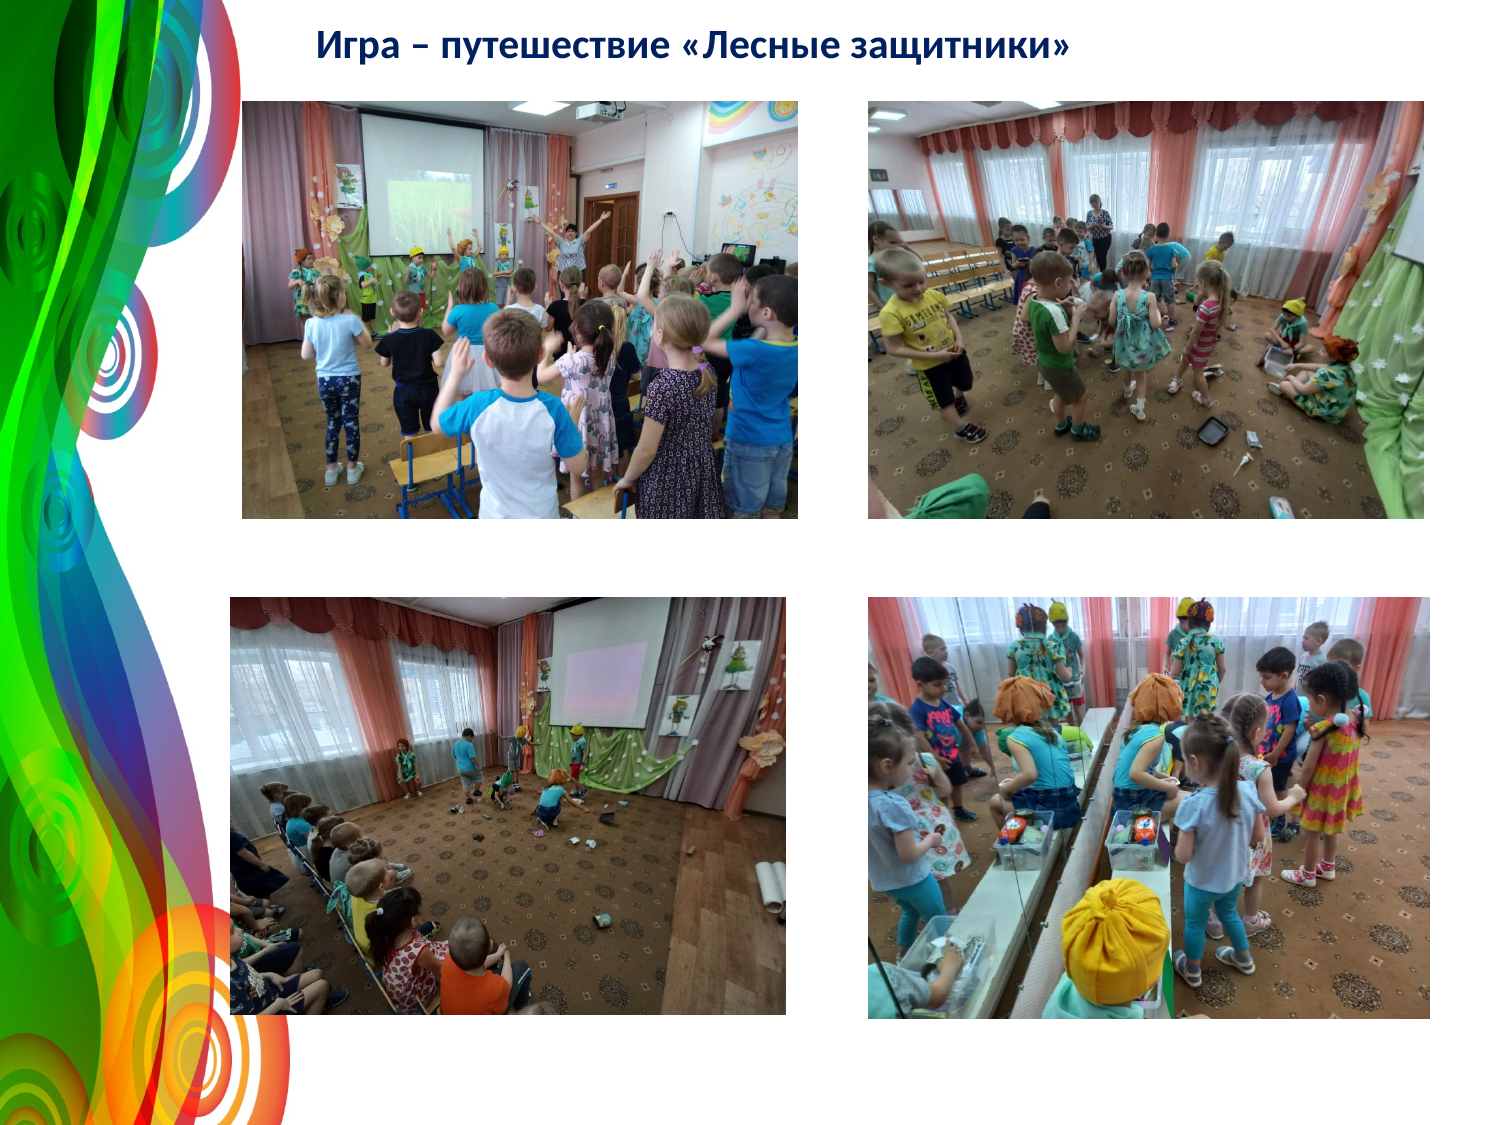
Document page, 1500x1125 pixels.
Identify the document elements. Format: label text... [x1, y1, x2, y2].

text_box Игра – путешествие «Лесные защитники» [301, 0, 1117, 117]
picture [0, 0, 1500, 1125]
